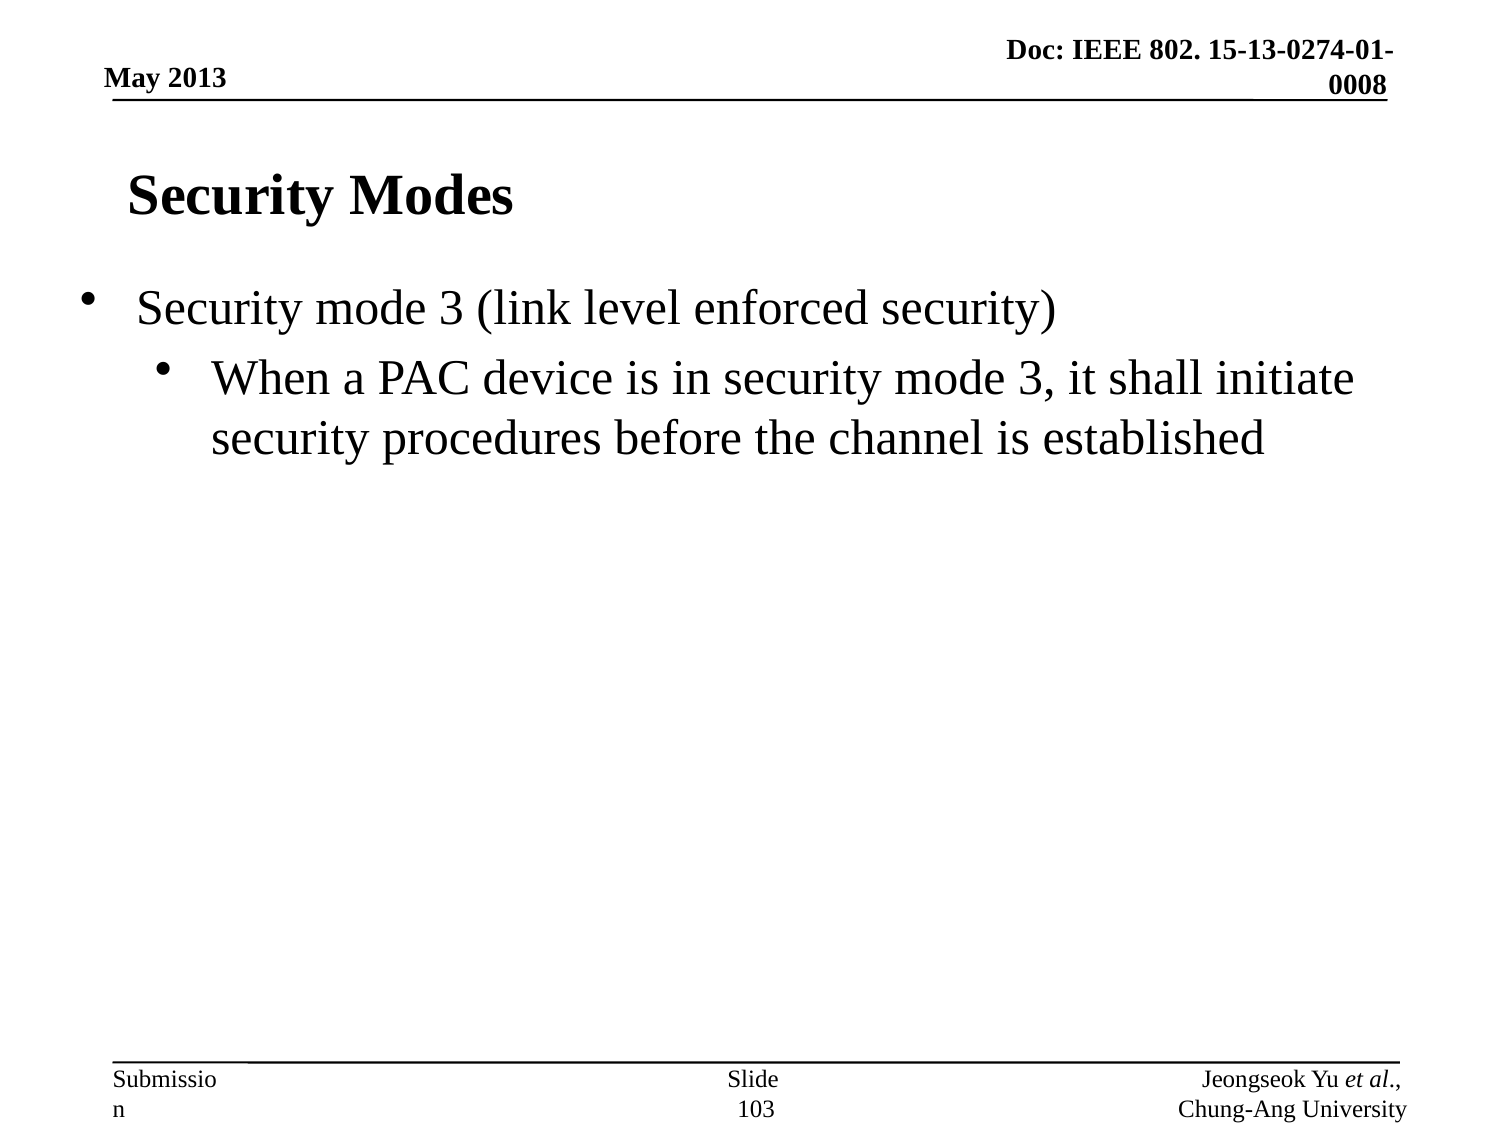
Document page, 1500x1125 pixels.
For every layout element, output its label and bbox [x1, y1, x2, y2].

slide_number [712, 1061, 800, 1093]
title [112, 103, 1388, 267]
text_box [64, 267, 1424, 1000]
